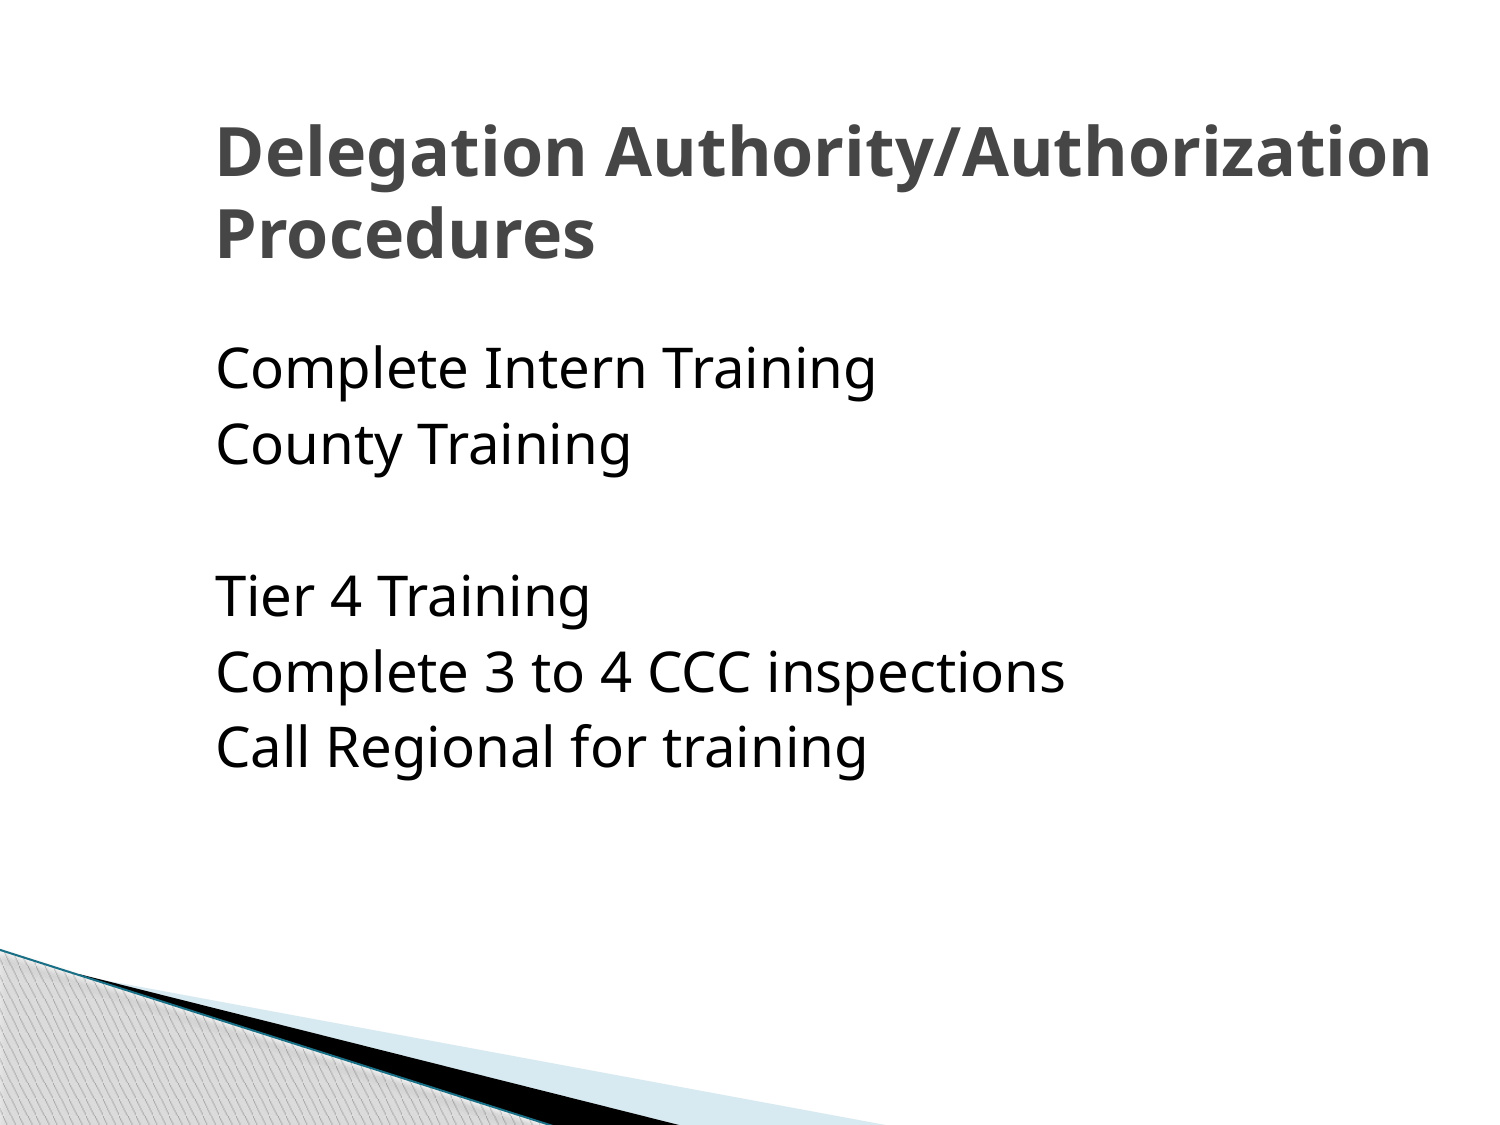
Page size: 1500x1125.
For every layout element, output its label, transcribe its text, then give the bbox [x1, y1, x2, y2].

title Delegation Authority/Authorization Procedures [200, 62, 1463, 319]
list Complete Intern Training County Training Tier 4 Training Complete 3 to 4 CCC inspections Call Regional for training [199, 324, 1463, 1001]
